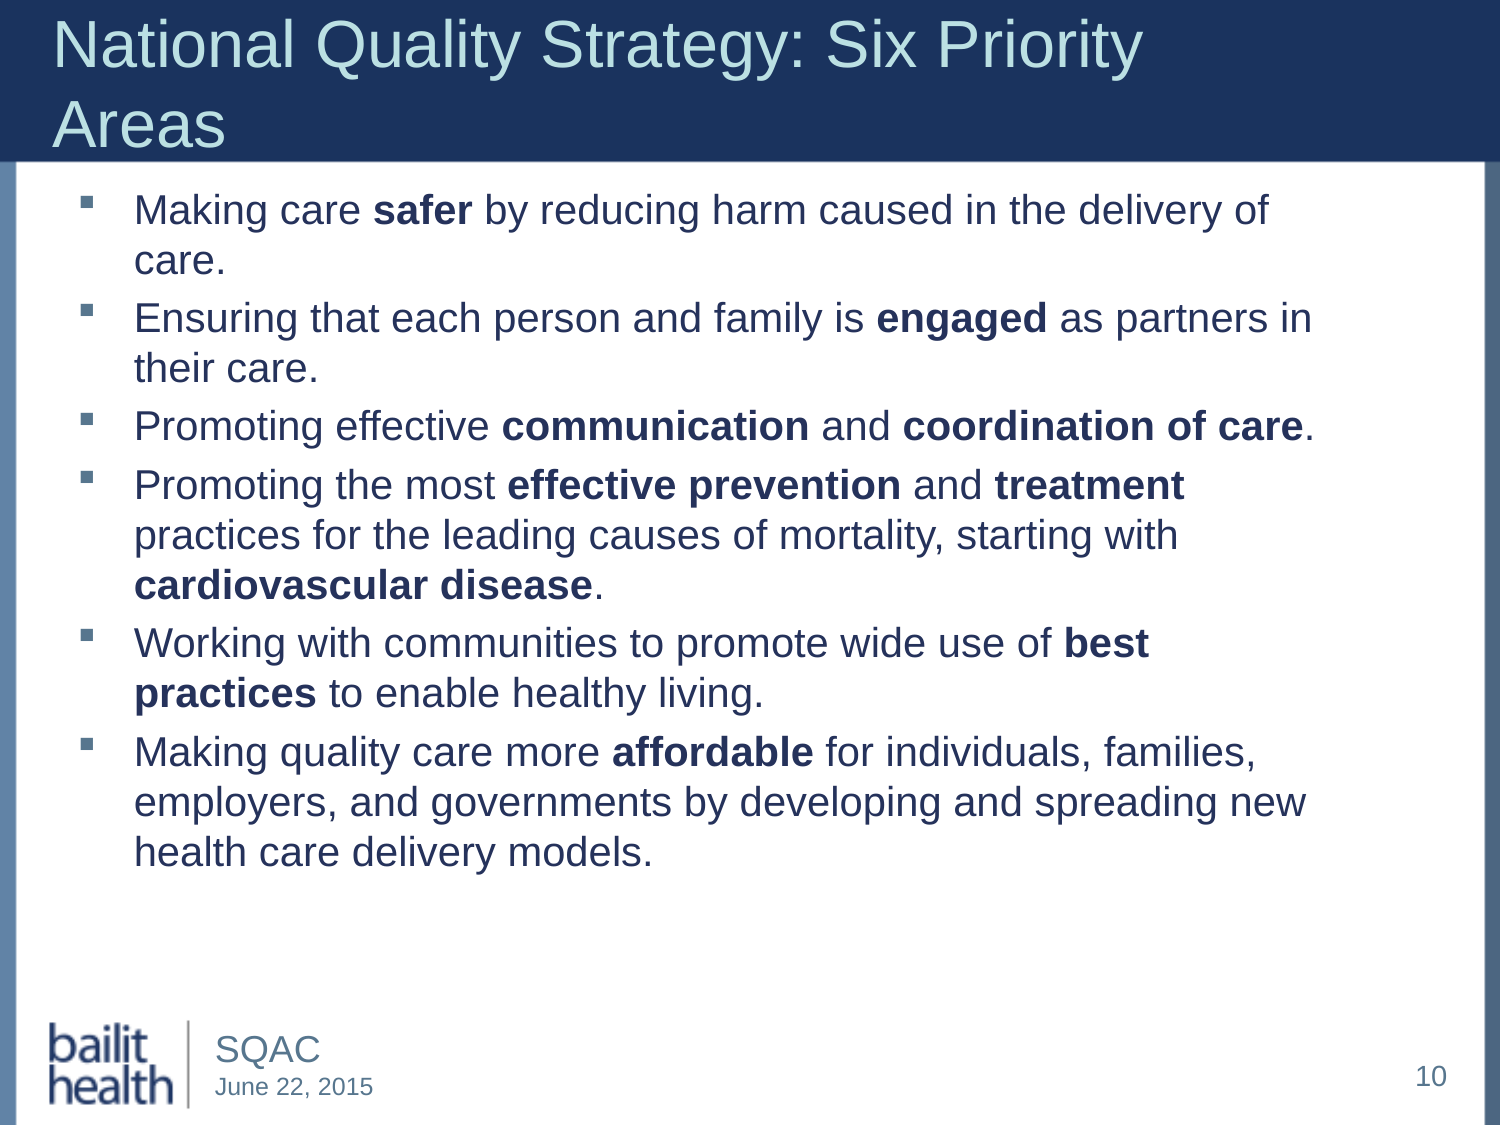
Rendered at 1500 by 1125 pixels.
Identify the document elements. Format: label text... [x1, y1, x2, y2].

title National Quality Strategy: Six Priority Areas [37, 0, 1313, 175]
slide_number 10 [1374, 1050, 1463, 1088]
picture [0, 0, 1500, 1125]
list Making care safer by reducing harm caused in the delivery of care. Ensuring that each person and family is engaged as partners in their care. Promoting effective communication and coordination of care. Promoting the most effective prevention and treatment practices for the leading causes of mortality, starting with cardiovascular disease. Working with communities to promote wide use of best practices to enable healthy living. Making quality care more affordable for individuals, families, employers, and governments by developing and spreading new health care delivery models. [62, 174, 1337, 925]
